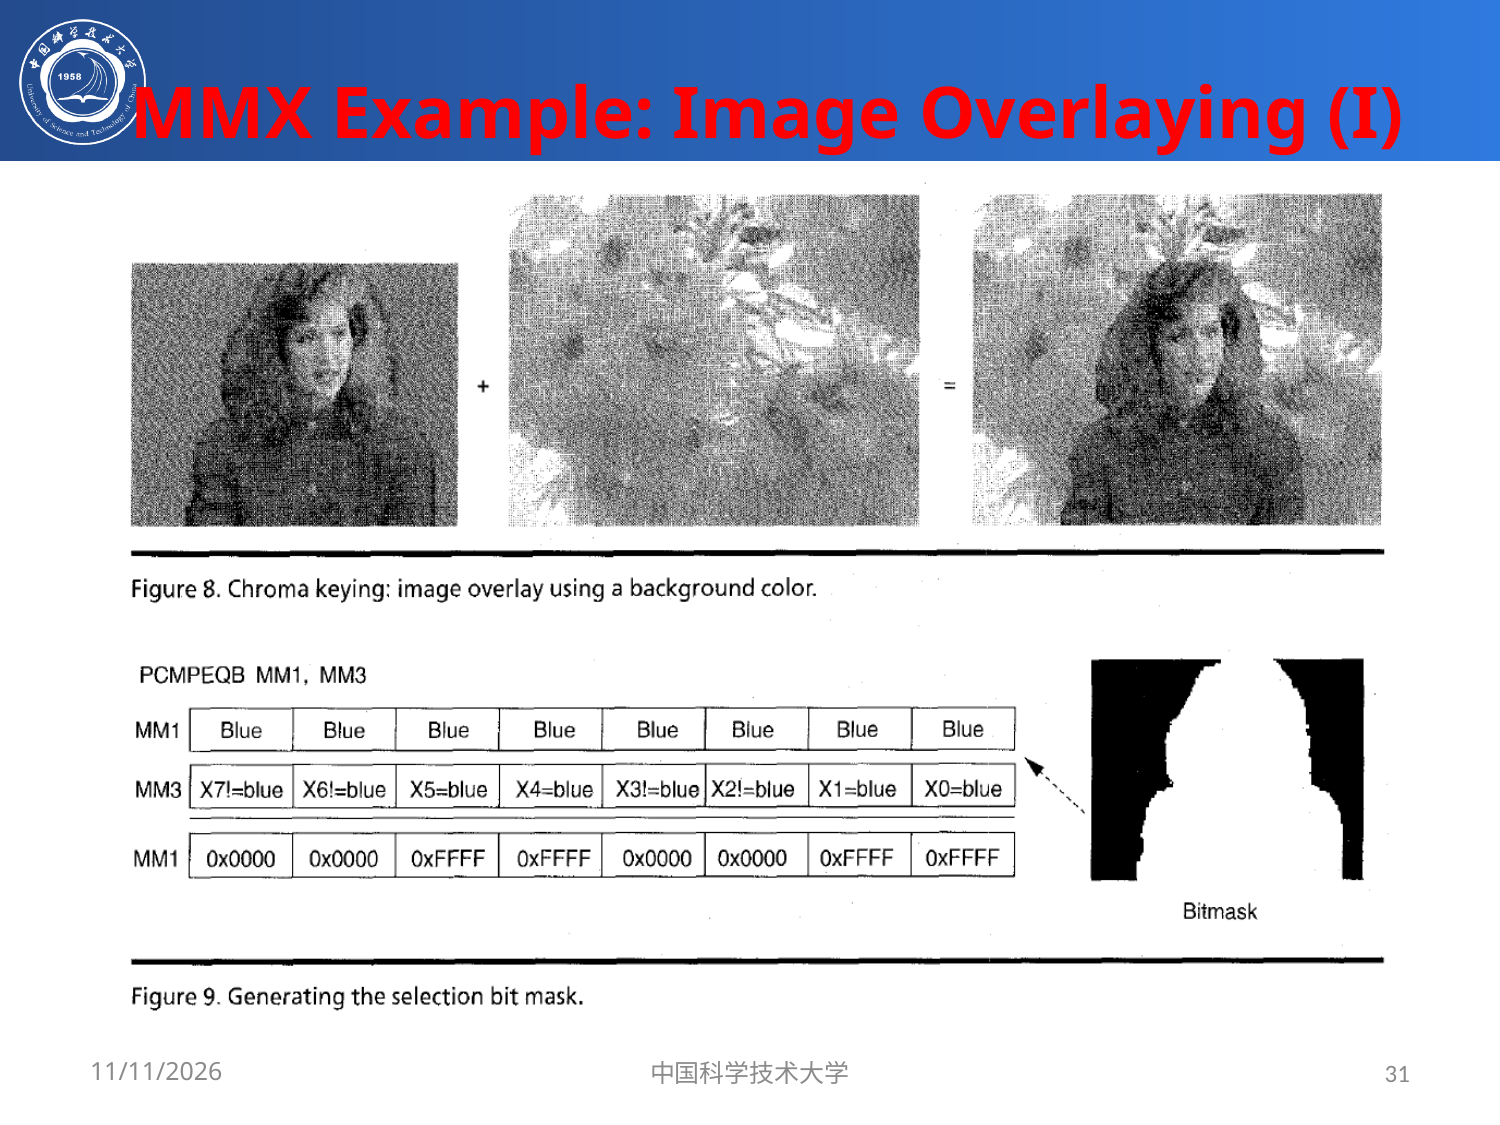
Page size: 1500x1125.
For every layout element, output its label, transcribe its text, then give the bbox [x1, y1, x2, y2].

footer 中国科学技术大学 [512, 1042, 988, 1103]
picture [19, 19, 146, 145]
picture [107, 171, 1393, 1014]
slide_number 31 [1074, 1042, 1425, 1103]
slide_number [75, 1042, 425, 1103]
title MMX Example: Image Overlaying (I) [61, 59, 1474, 161]
